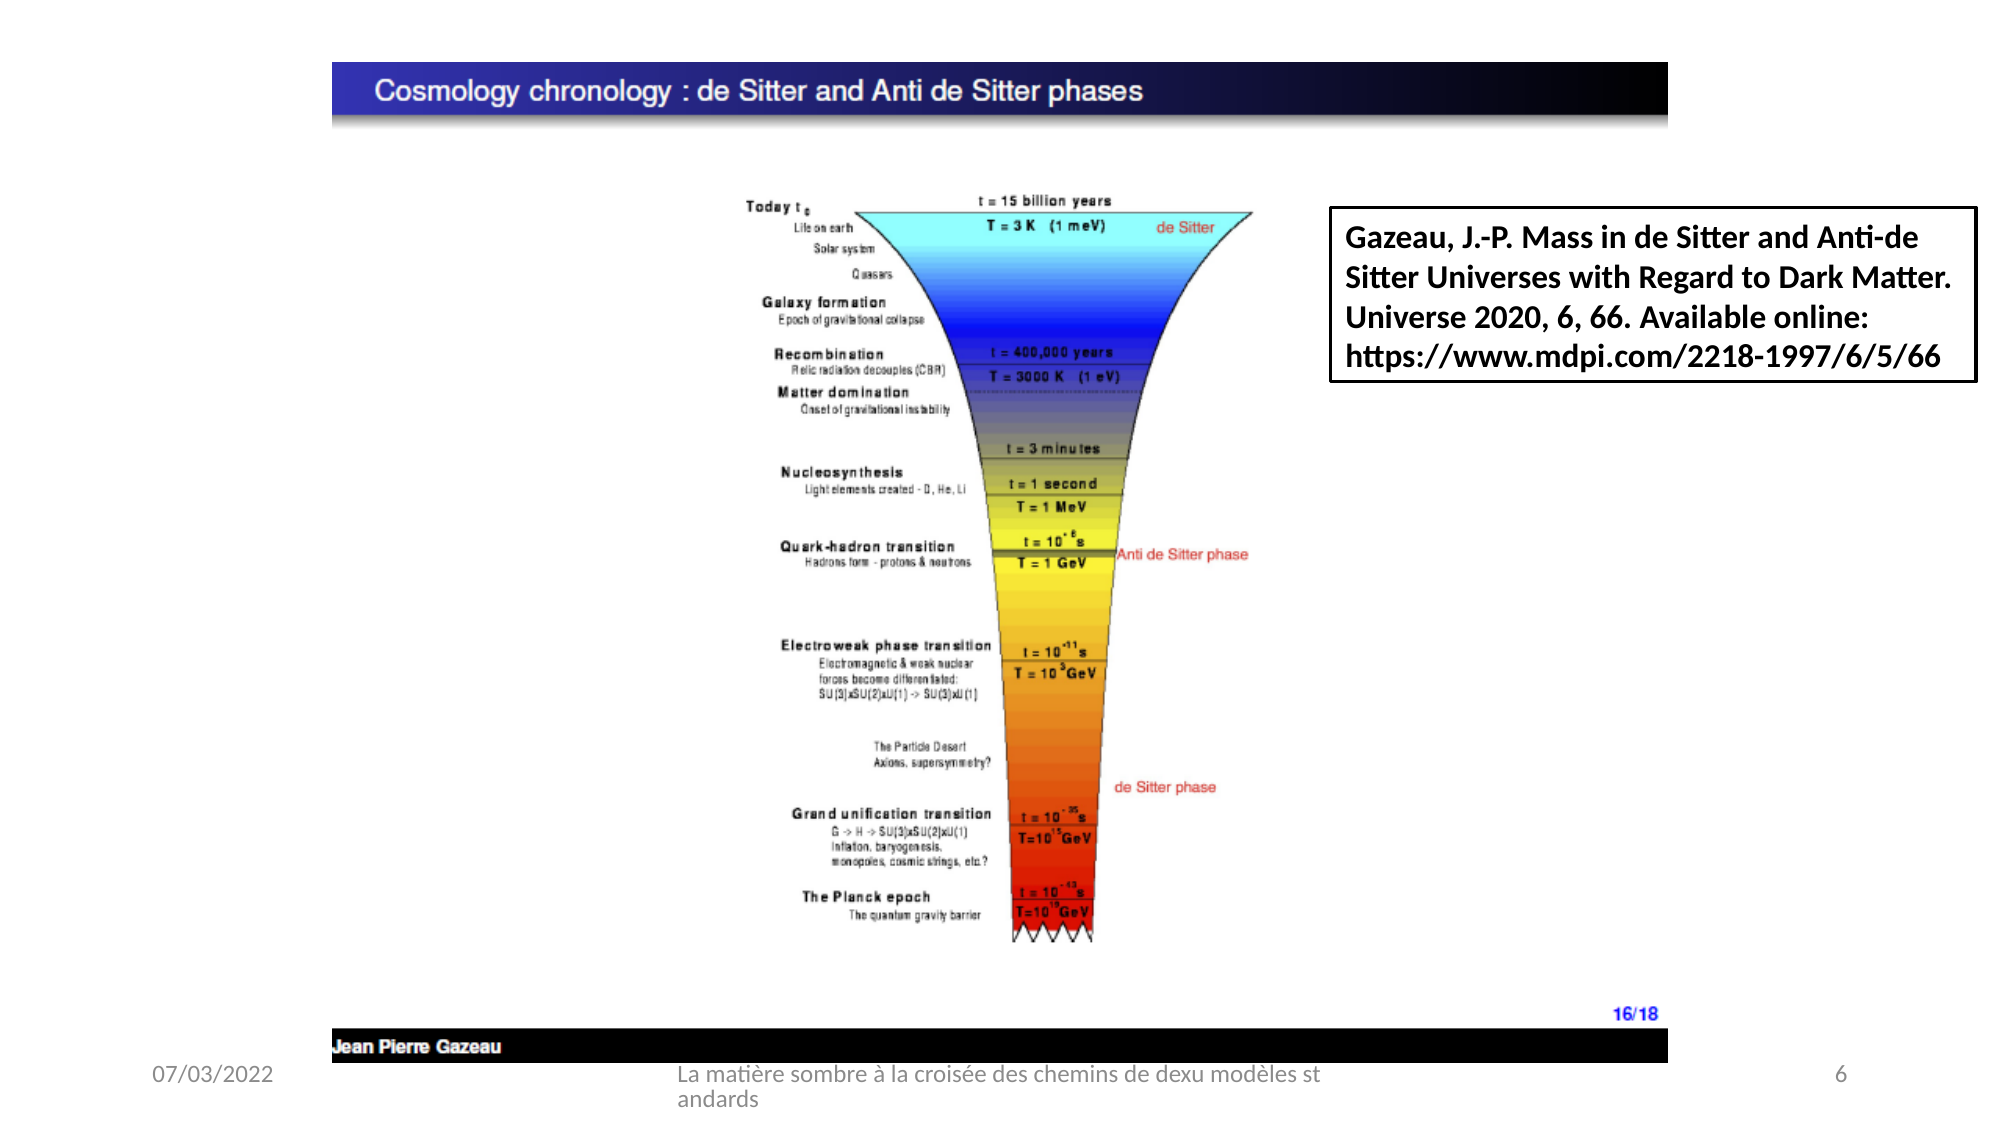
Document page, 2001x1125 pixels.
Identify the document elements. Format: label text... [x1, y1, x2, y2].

footer La matière sombre à la croisée des chemins de dexu modèles standards [662, 1063, 1338, 1103]
picture [332, 62, 1668, 1063]
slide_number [137, 1042, 588, 1103]
slide_number 6 [1412, 1042, 1863, 1103]
text_box Gazeau, J.-P. Mass in de Sitter and Anti-de Sitter Universes with Regard to Dark Matter. Universe 2020, 6, 66. Available online: https://www.mdpi.com/2218-1997/6/5/66 [1668, 207, 1977, 382]
